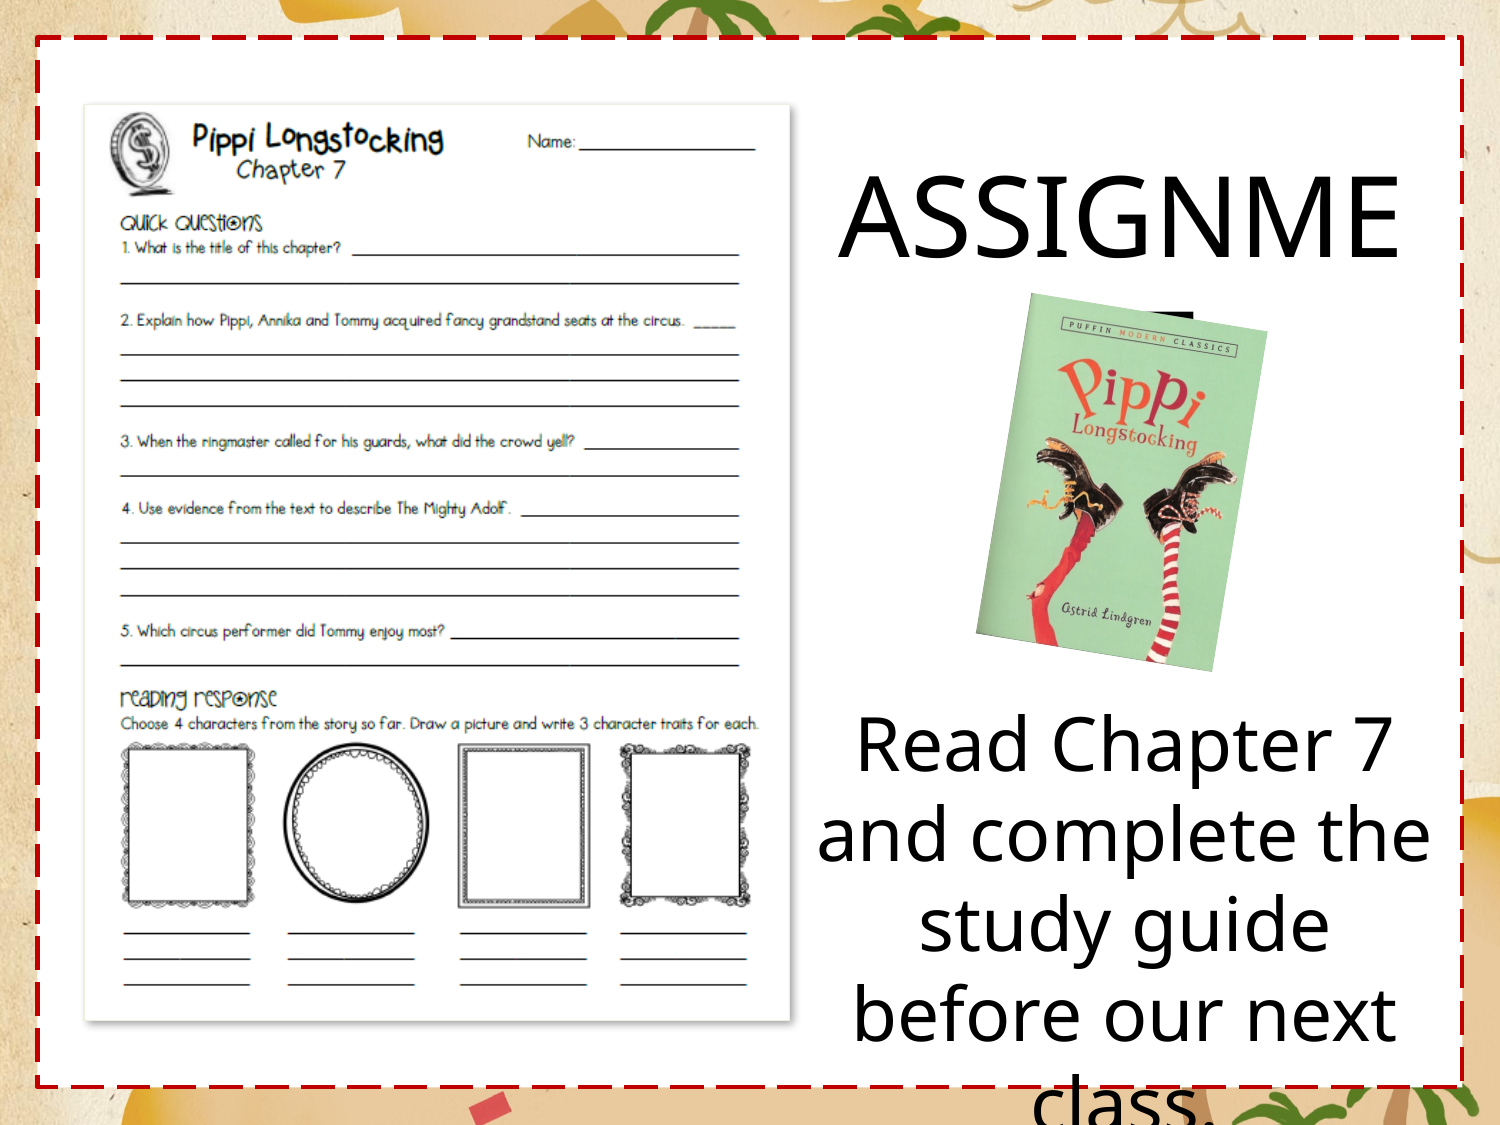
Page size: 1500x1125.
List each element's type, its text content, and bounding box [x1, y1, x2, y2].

text_box ASSIGNMENT [799, 137, 1461, 423]
picture [0, 0, 1500, 1125]
text_box [35, 35, 1464, 1089]
picture [84, 104, 789, 1020]
picture [976, 293, 1267, 672]
text_box Read Chapter 7 and complete the study guide before our next class. [800, 689, 1450, 1125]
